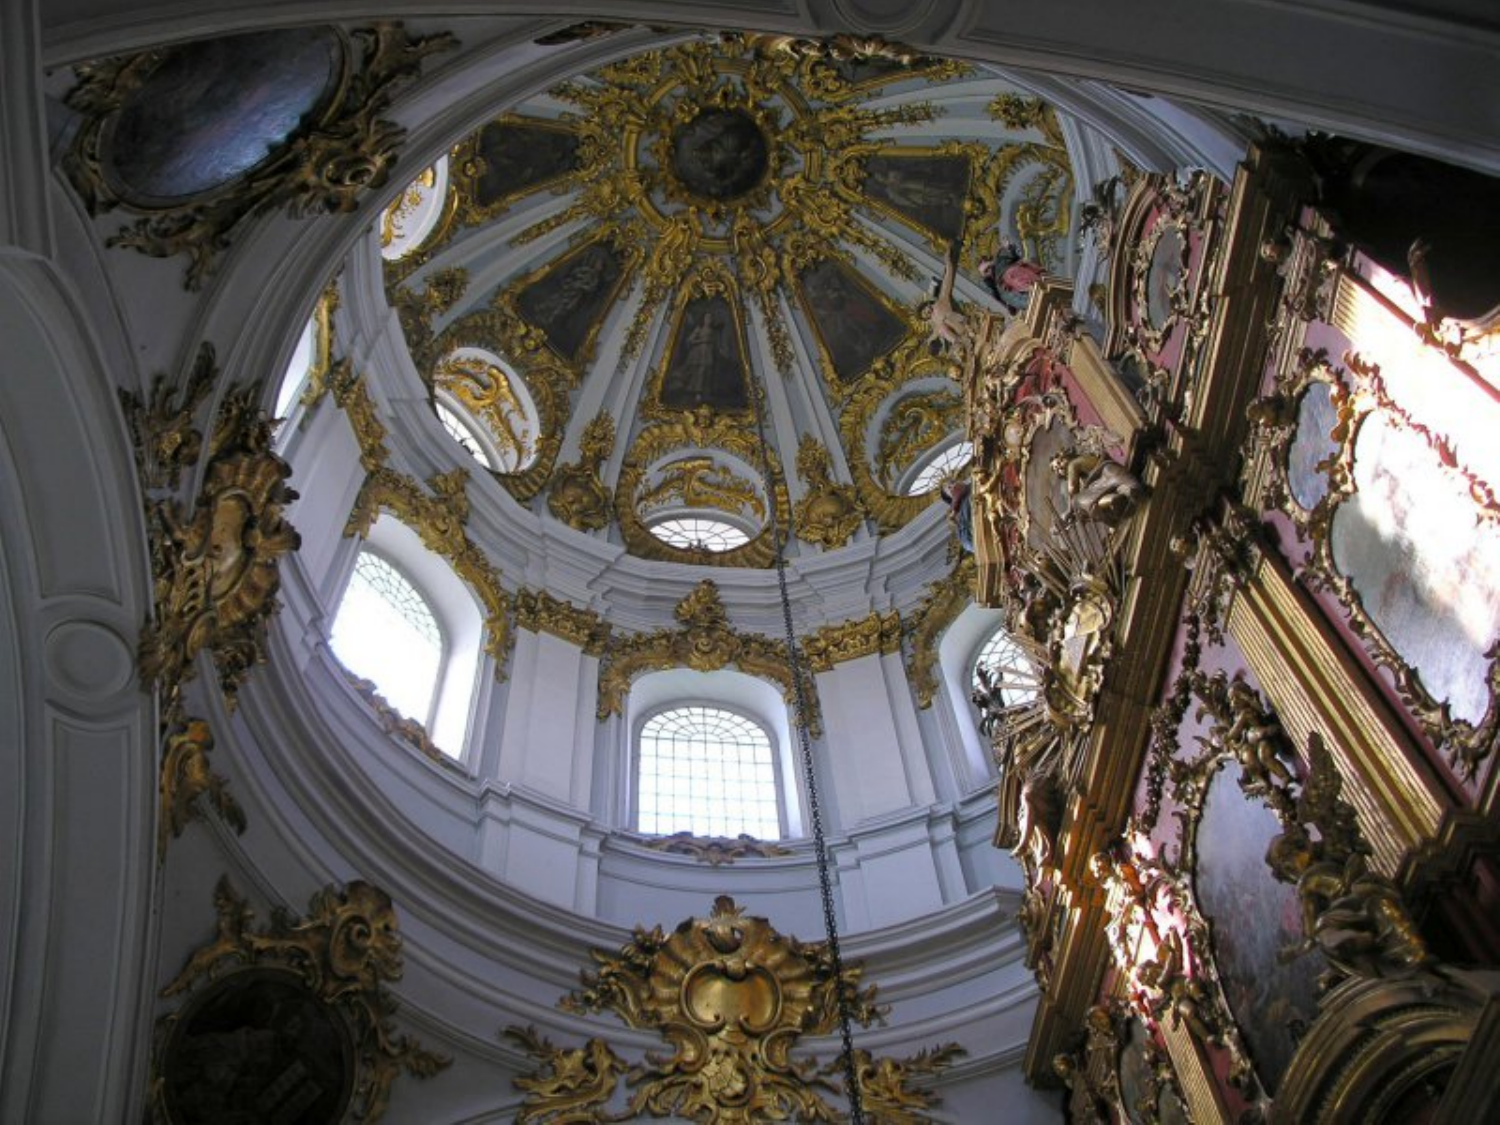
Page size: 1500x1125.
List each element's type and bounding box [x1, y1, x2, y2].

list [3, 3, 1498, 1120]
